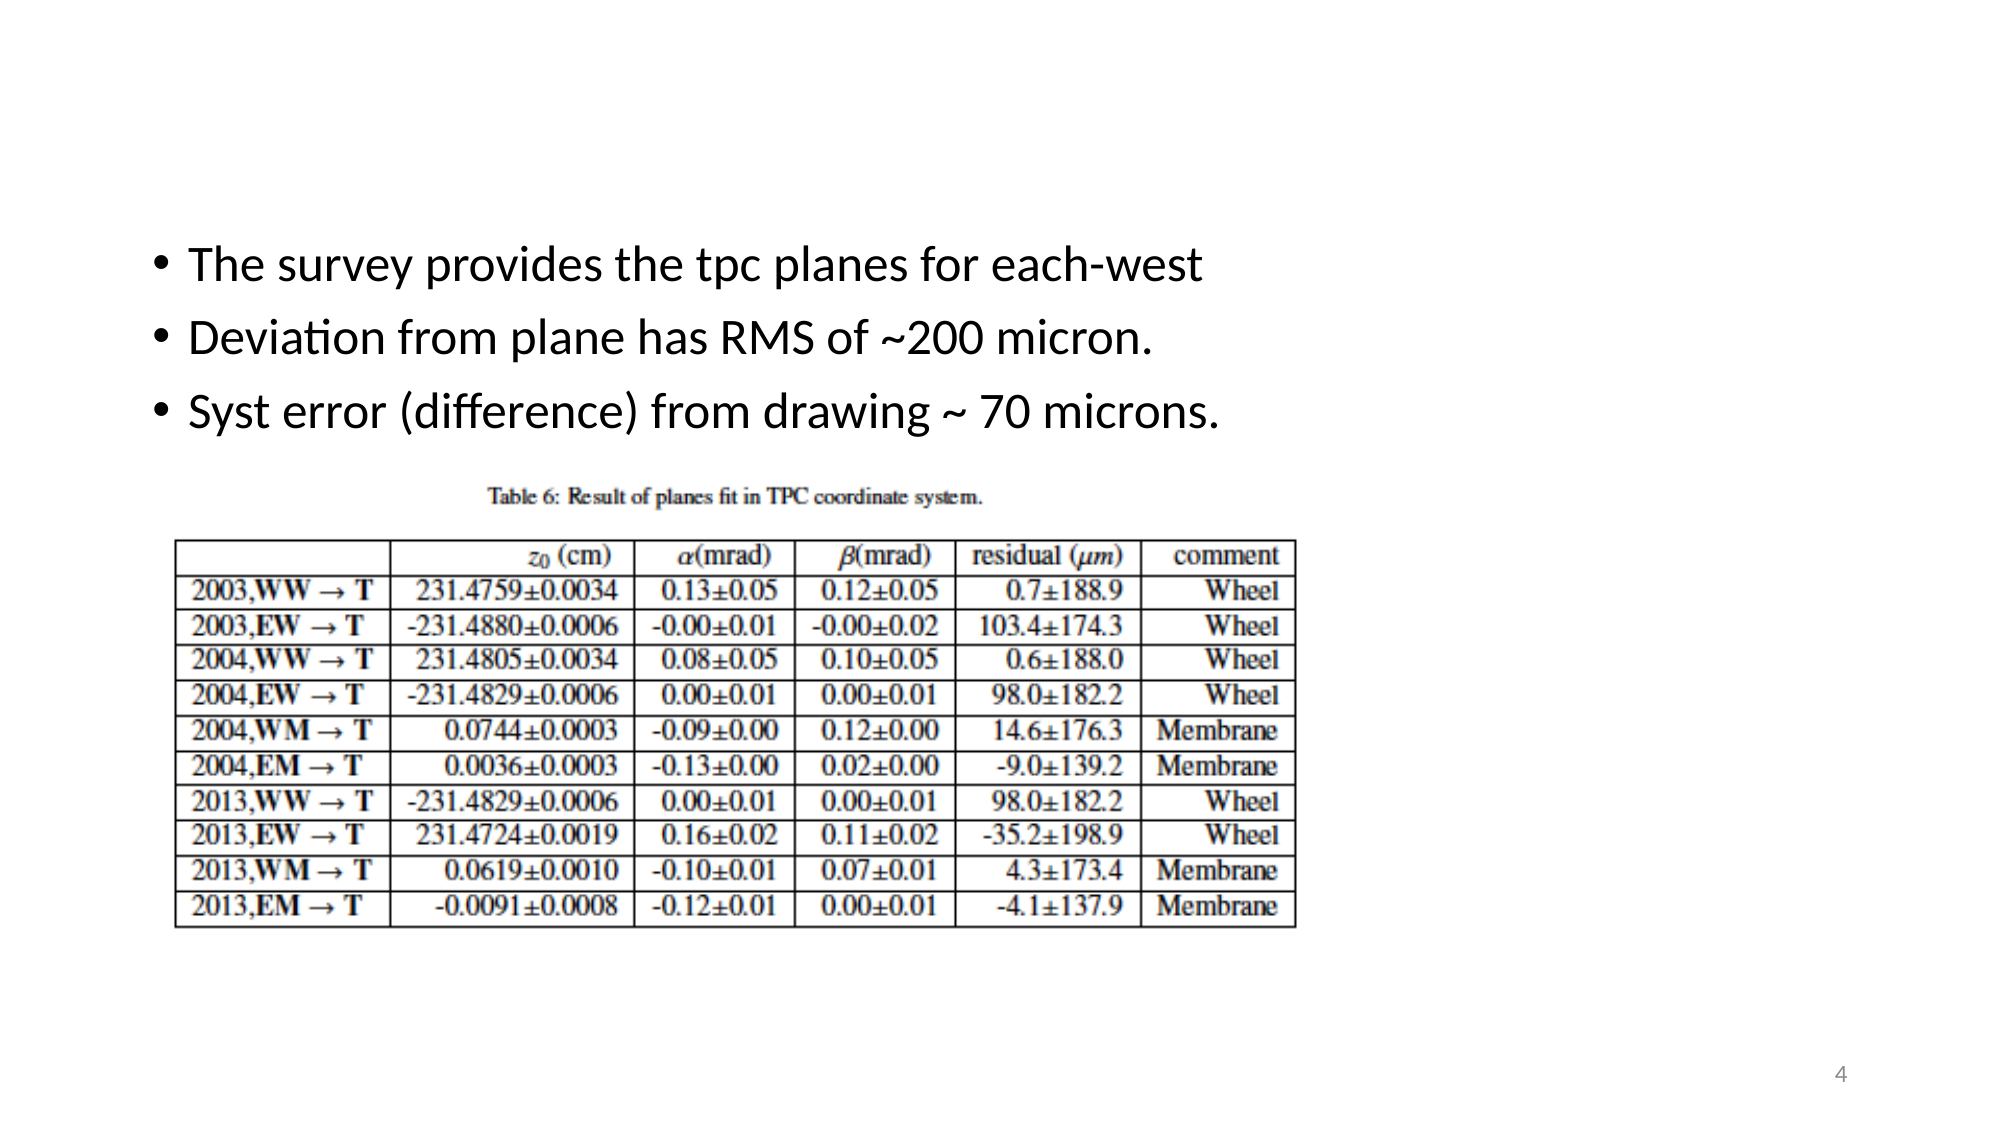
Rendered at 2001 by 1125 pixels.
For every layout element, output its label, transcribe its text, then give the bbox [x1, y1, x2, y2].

slide_number 4 [1412, 1042, 1863, 1103]
picture [125, 446, 1395, 987]
list The survey provides the tpc planes for each-west Deviation from plane has RMS of ~200 micron. Syst error (difference) from drawing ~ 70 microns. [137, 229, 1863, 447]
